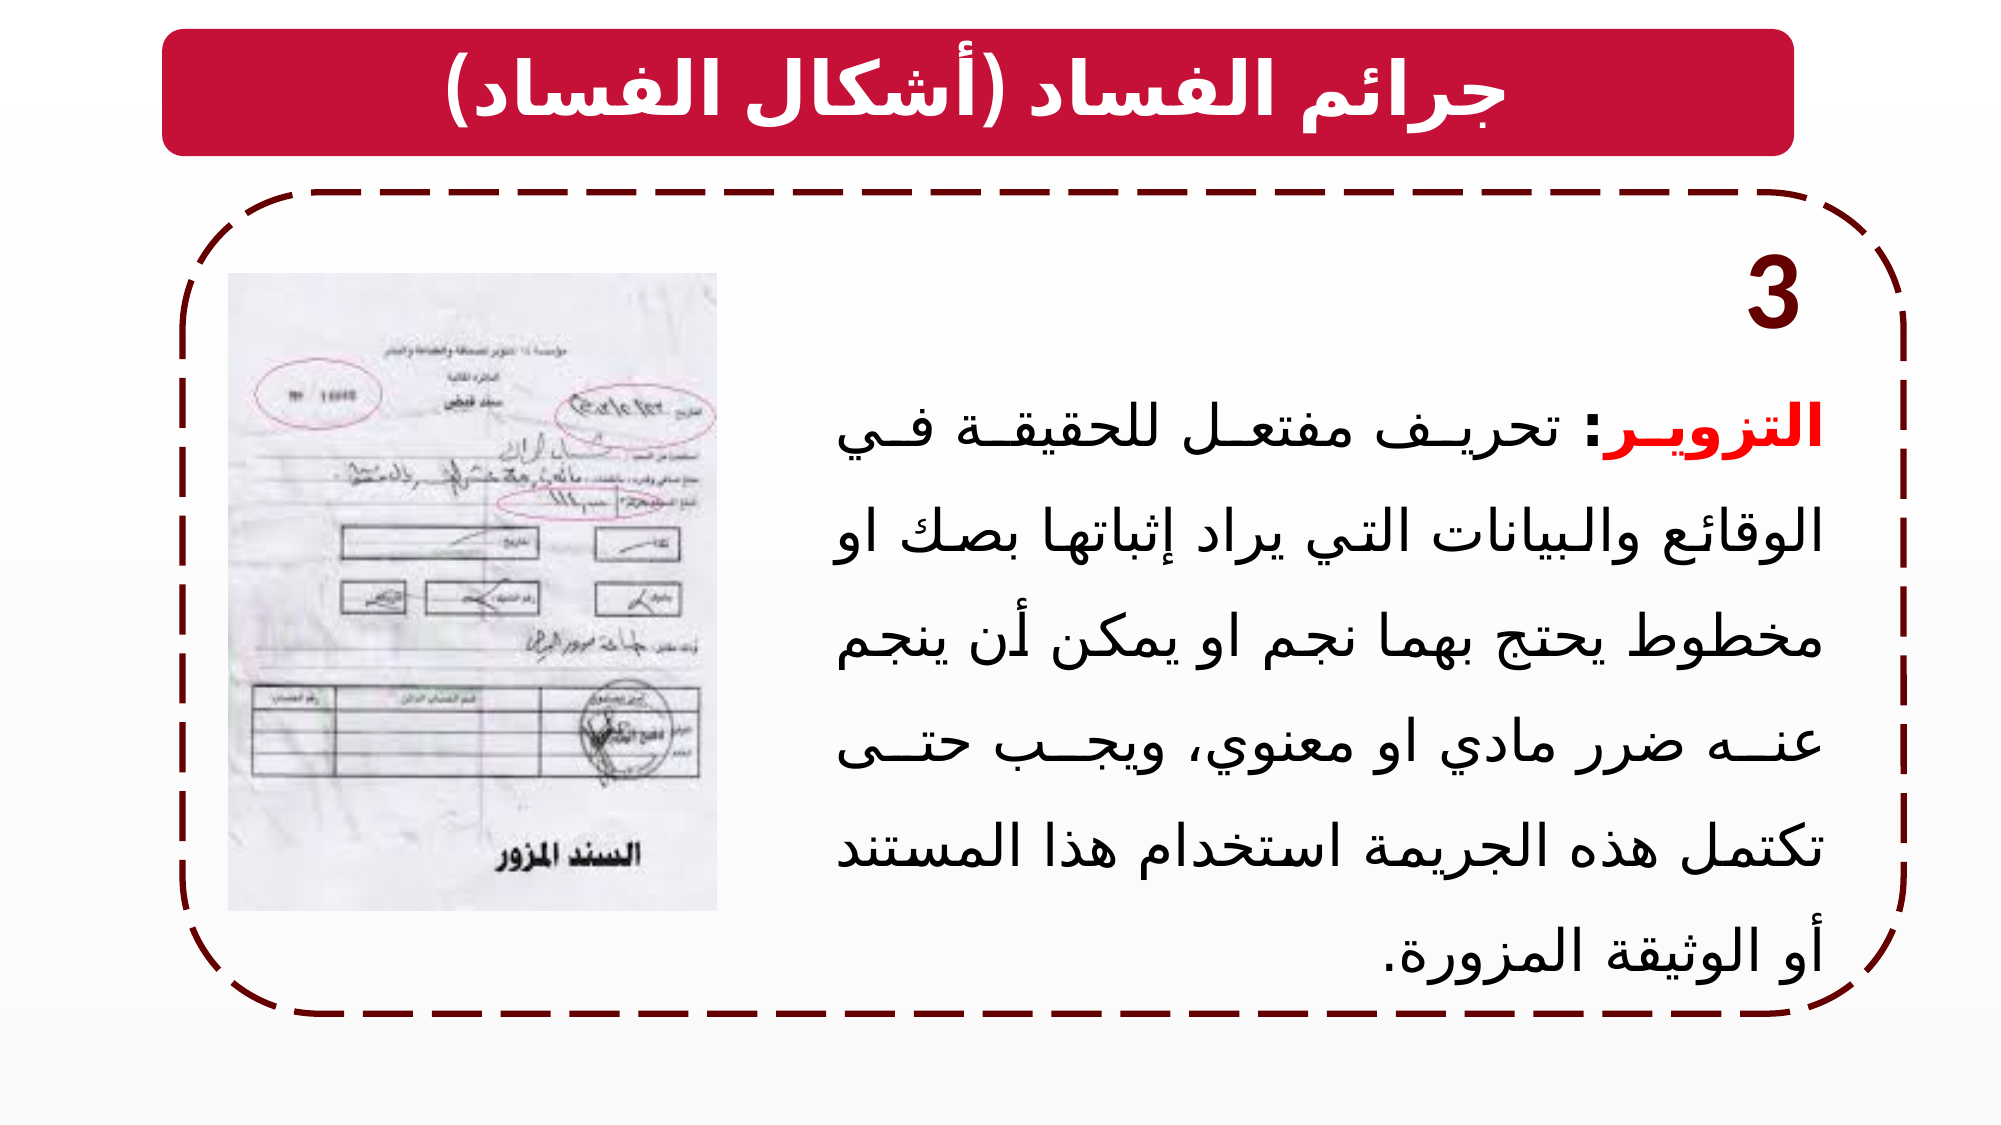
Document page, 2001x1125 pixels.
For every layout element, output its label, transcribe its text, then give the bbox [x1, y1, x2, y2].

title جرائم الفساد (أشكال الفساد) [115, 0, 1841, 184]
text_box [181, 191, 1905, 1015]
text_box 3 [1729, 208, 1817, 359]
picture [228, 273, 717, 911]
